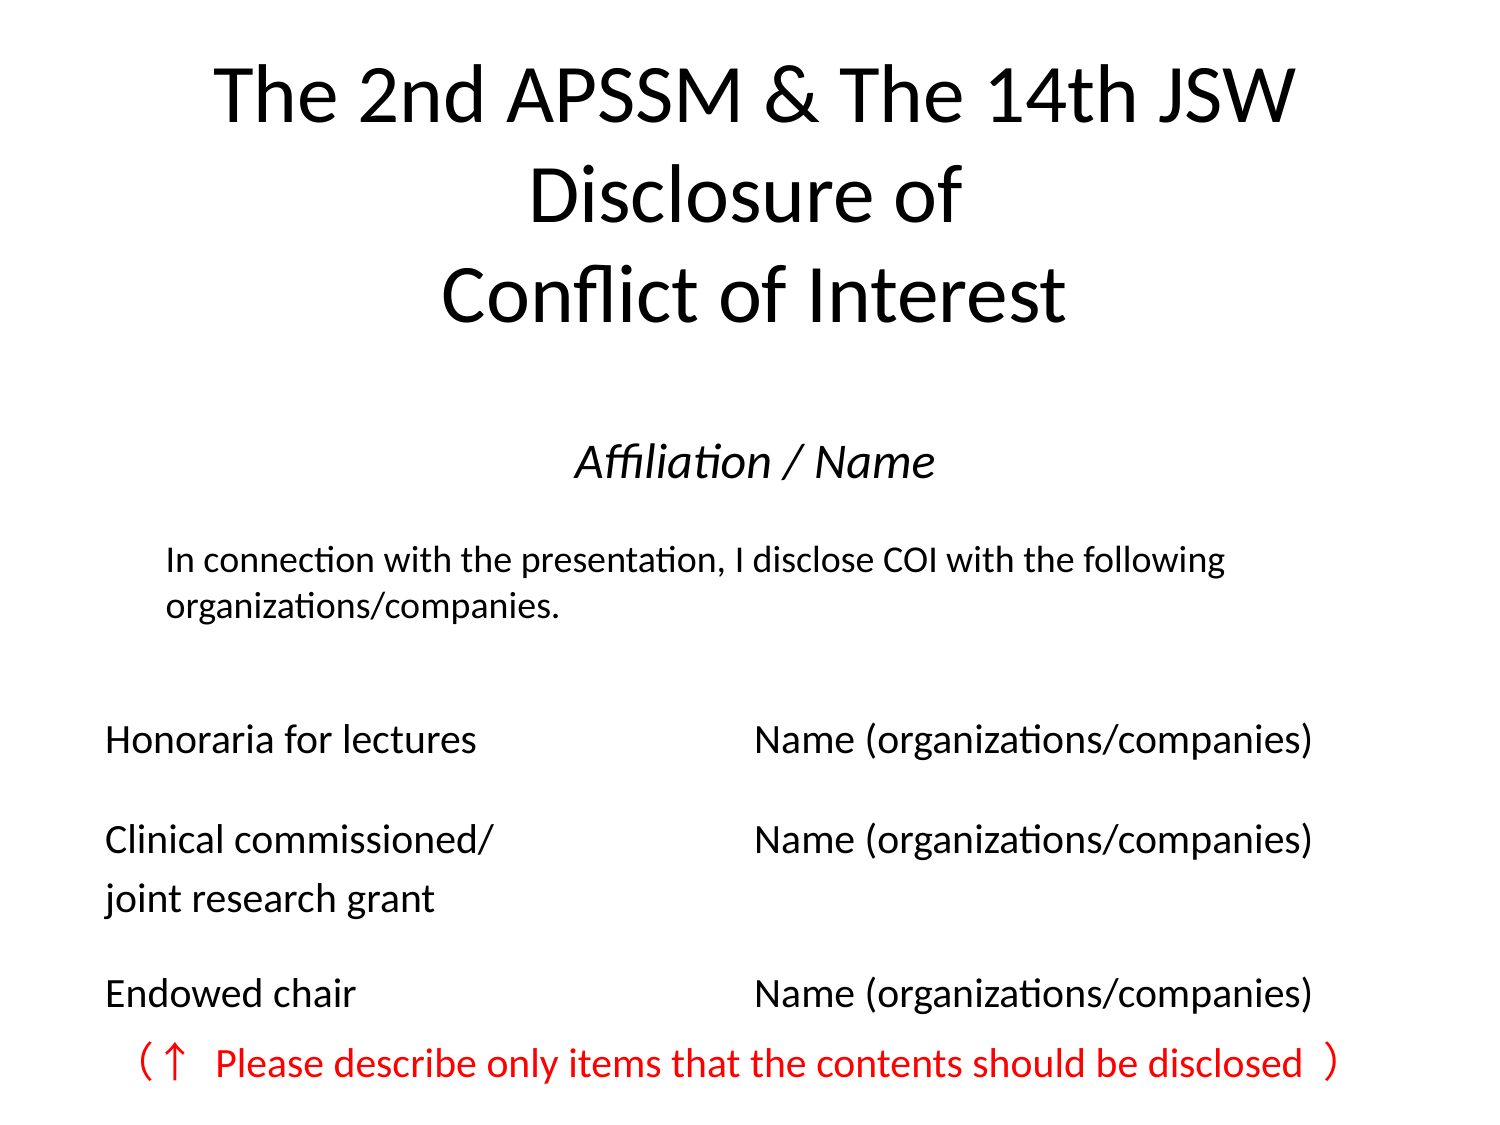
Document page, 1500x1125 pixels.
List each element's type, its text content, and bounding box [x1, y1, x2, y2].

text_box Clinical commissioned/ joint research grant [90, 804, 740, 939]
text_box Honoraria for lectures [90, 704, 739, 804]
title The 2nd APSSM & The 14th JSW Disclosure of Conflict of Interest Affiliation / Name [28, 71, 1483, 457]
text_box Endowed chair [90, 958, 739, 1065]
text_box In connection with the presentation, I disclose COI with the following organizations/companies. [150, 527, 1403, 634]
text_box （↑ Please describe only items that the contents should be disclosed ） [97, 1028, 1381, 1094]
text_box Name (organizations/companies) [739, 704, 1460, 804]
text_box Name (organizations/companies) [739, 804, 1460, 911]
text_box Name (organizations/companies) [739, 958, 1460, 1065]
